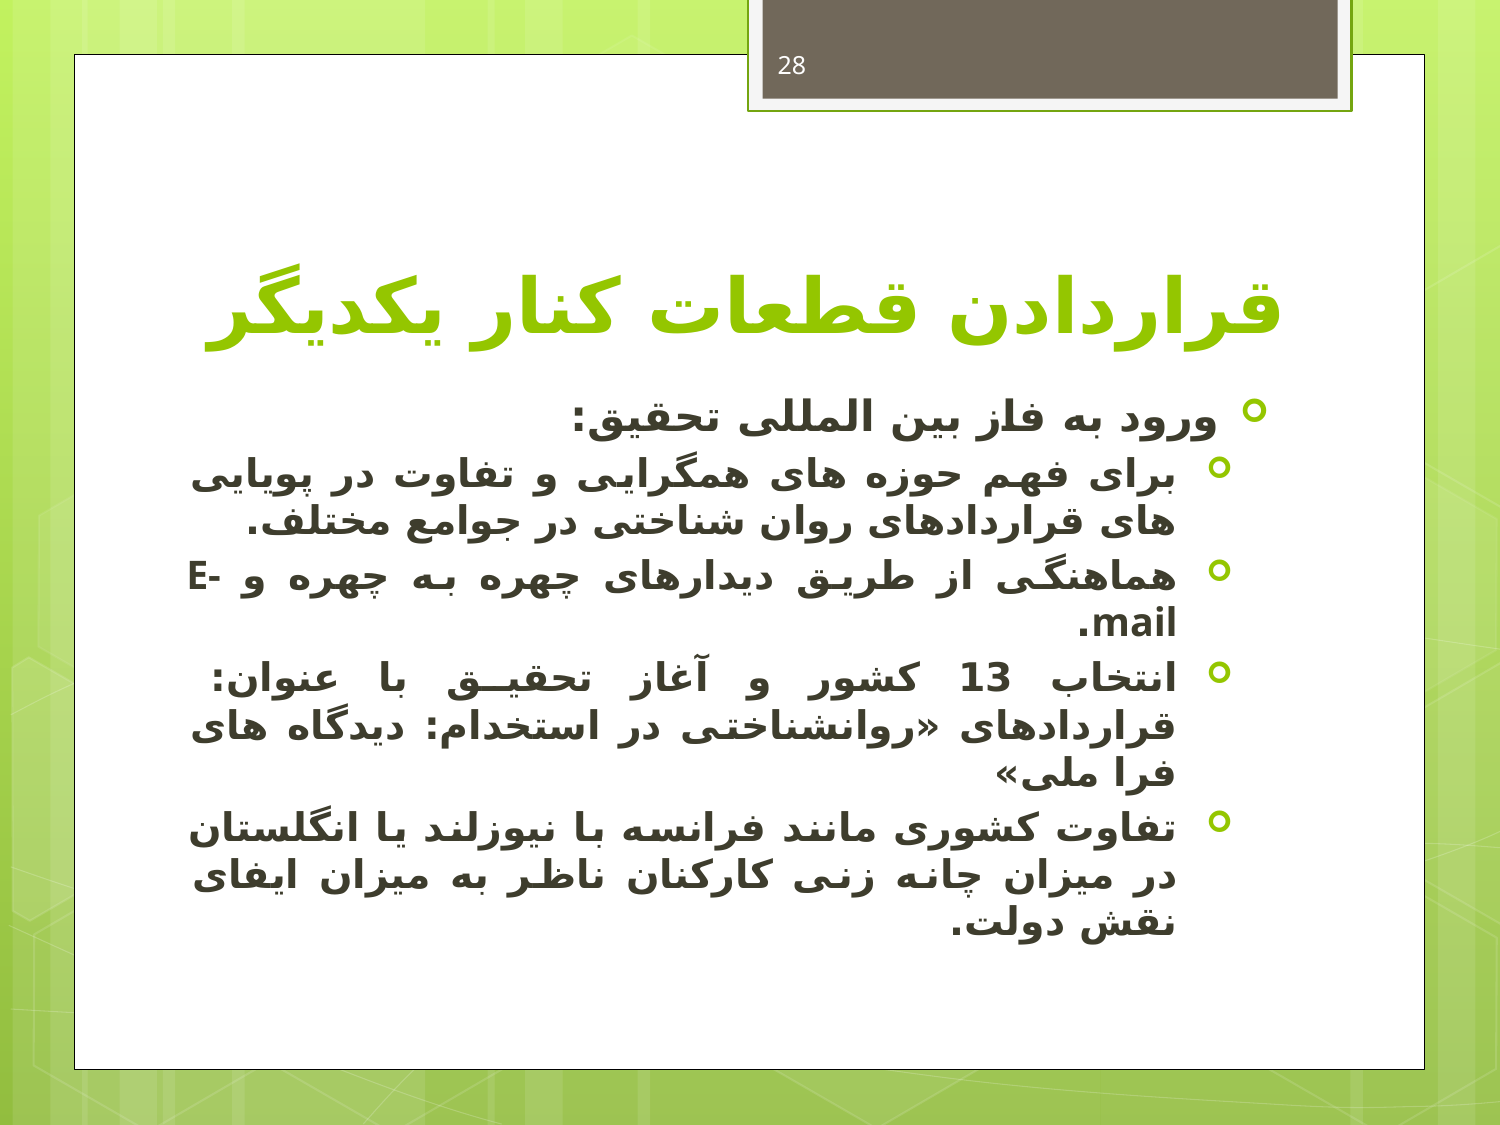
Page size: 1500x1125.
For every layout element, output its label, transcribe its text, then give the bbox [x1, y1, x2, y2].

list ورود به فاز بین المللی تحقیق: برای فهم حوزه های همگرایی و تفاوت در پویایی های قراردادهای روان شناختی در جوامع مختلف. هماهنگی از طریق دیدارهای چهره به چهره و E-mail. انتخاب 13 کشور و آغاز تحقیق با عنوان: قراردادهای «روانشناختی در استخدام: دیدگاه های فرا ملی» تفاوت کشوری مانند فرانسه با نیوزلند یا انگلستان در میزان چانه زنی کارکنان ناظر به میزان ایفای نقش دولت. [171, 381, 1283, 957]
title قراردادن قطعات کنار یکدیگر [171, 168, 1324, 357]
slide_number 28 [762, 36, 982, 97]
